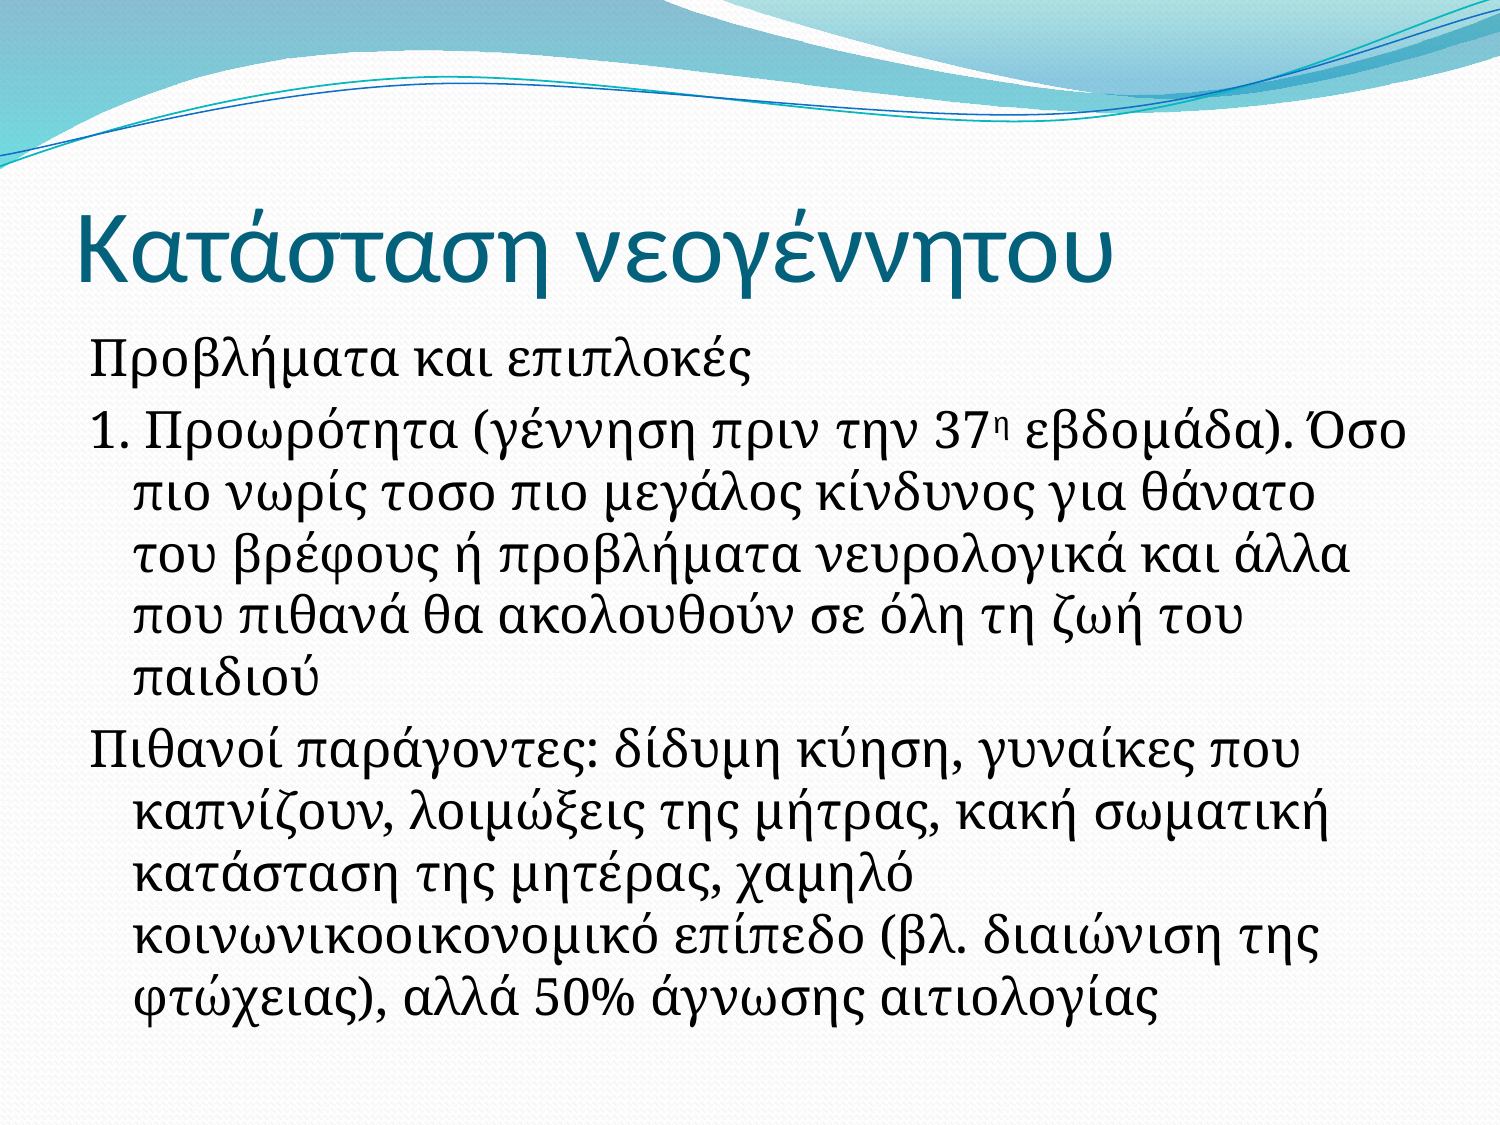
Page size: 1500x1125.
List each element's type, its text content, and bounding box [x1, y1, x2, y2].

list Προβλήματα και επιπλοκές 1. Προωρότητα (γέννηση πριν την 37η εβδομάδα). Όσο πιο νωρίς τοσο πιο μεγάλος κίνδυνος για θάνατο του βρέφους ή προβλήματα νευρολογικά και άλλα που πιθανά θα ακολουθούν σε όλη τη ζωή του παιδιού Πιθανοί παράγοντες: δίδυμη κύηση, γυναίκες που καπνίζουν, λοιμώξεις της μήτρας, κακή σωματική κατάσταση της μητέρας, χαμηλό κοινωνικοοικονομικό επίπεδο (βλ. διαιώνιση της φτώχειας), αλλά 50% άγνωσης αιτιολογίας [75, 317, 1425, 1038]
title Κατάσταση νεογέννητου [75, 115, 1425, 303]
